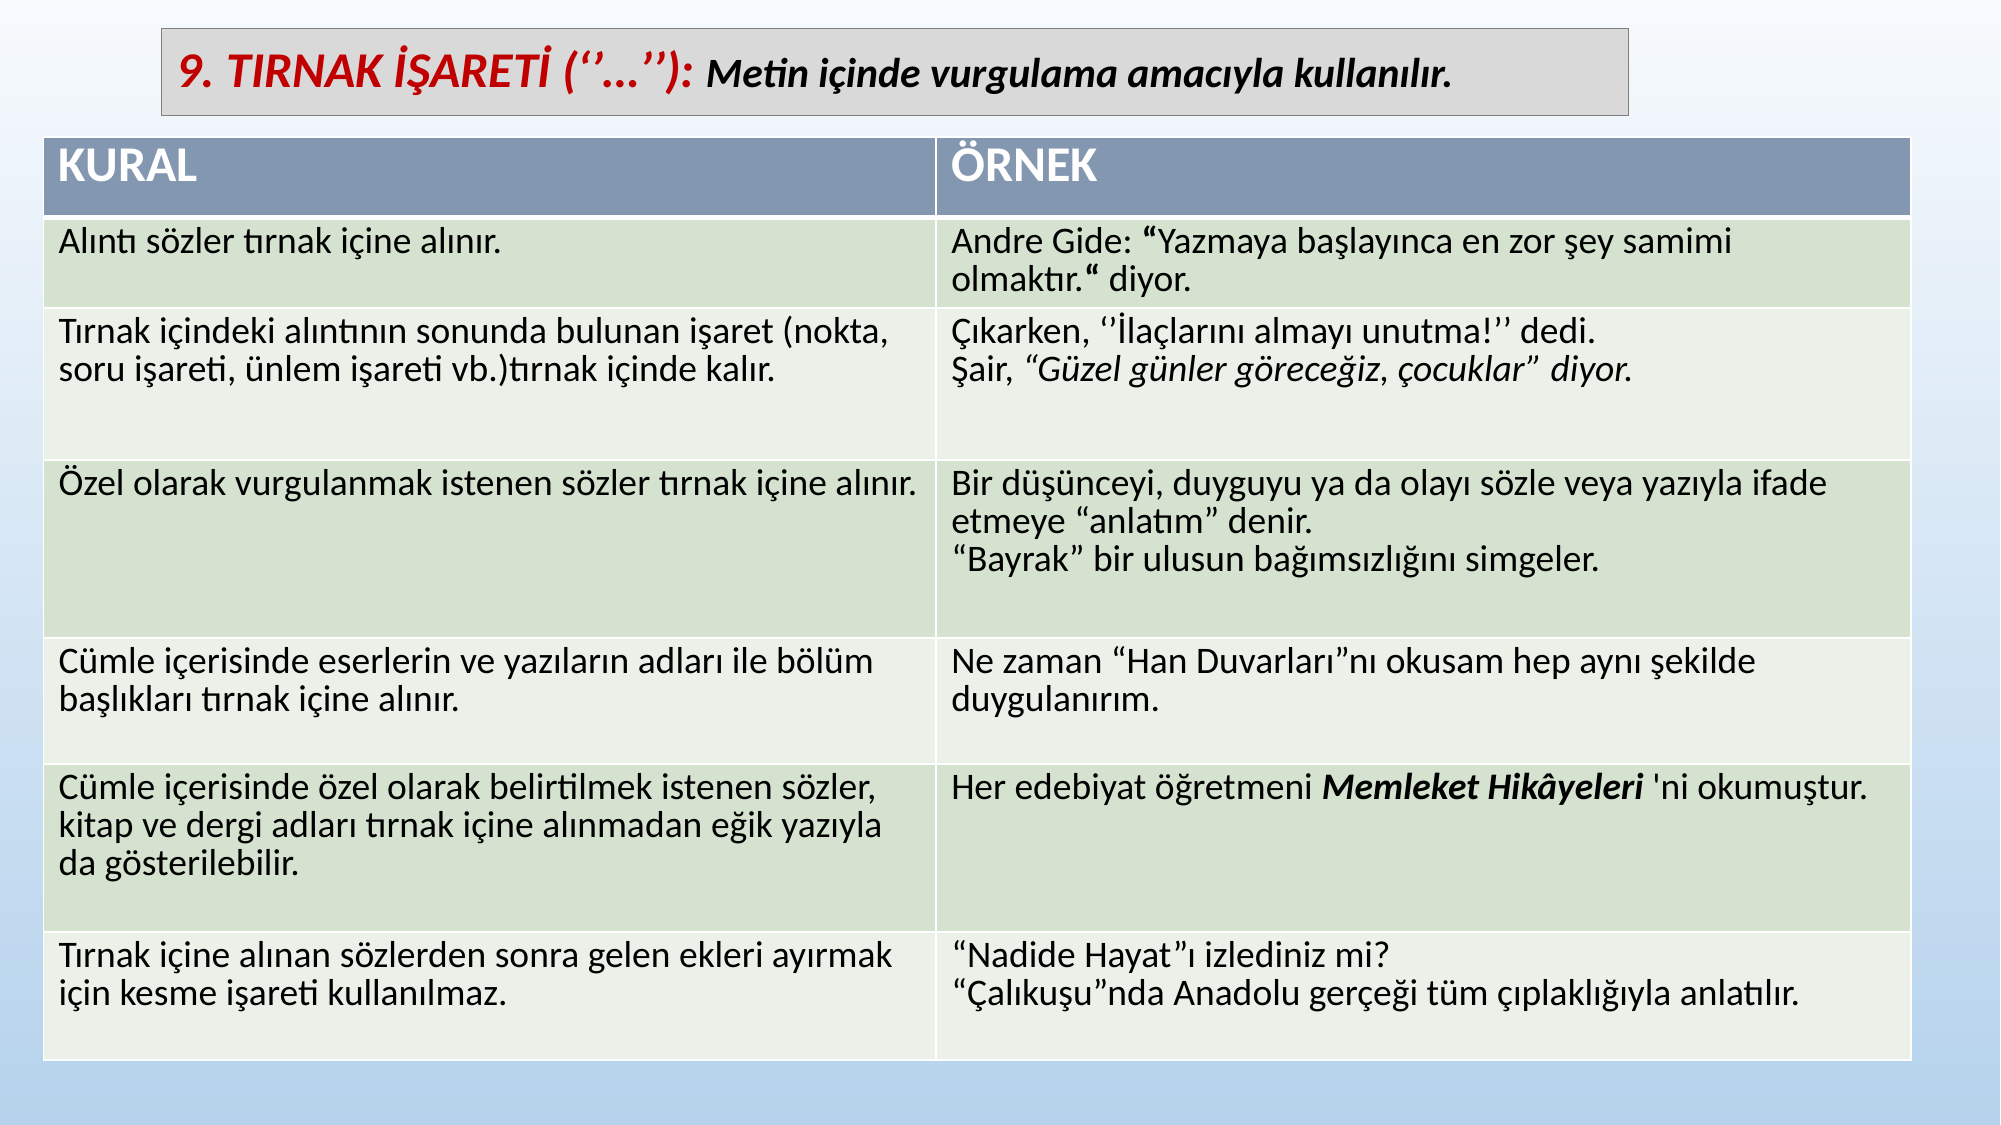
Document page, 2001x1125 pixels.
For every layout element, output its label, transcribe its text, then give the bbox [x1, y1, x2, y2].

table_cell Cümle içerisinde özel olarak belirtilmek istenen sözler, kitap ve dergi adları tırnak içine alınmadan eğik yazıyla da gösterilebilir. [44, 765, 935, 931]
table_cell “Nadide Hayat”ı izlediniz mi? “Çalıkuşu”nda Anadolu gerçeği tüm çıplaklığıyla anlatılır. [937, 933, 1910, 1059]
table_cell Tırnak içine alınan sözlerden sonra gelen ekleri ayırmak için kesme işareti kullanılmaz. [44, 933, 935, 1059]
table_cell Cümle içerisinde eserlerin ve yazıların adları ile bölüm başlıkları tırnak içine alınır. [44, 639, 935, 763]
table_cell Andre Gide: “Yazmaya başlayınca en zor şey samimi olmaktır.“ diyor. [937, 220, 1910, 307]
table_cell Alıntı sözler tırnak içine alınır. [44, 220, 935, 307]
title 9. TIRNAK İŞARETİ (‘’…’’): Metin içinde vurgulama amacıyla kullanılır. [161, 28, 1629, 116]
table_cell Ne zaman “Han Duvarları”nı okusam hep aynı şekilde duygulanırım. [937, 639, 1910, 763]
table_cell Bir düşünceyi, duyguyu ya da olayı sözle veya yazıyla ifade etmeye “anlatım” denir. “Bayrak” bir ulusun bağımsızlığını simgeler. [937, 461, 1910, 637]
table_cell Çıkarken, ‘’İlaçlarını almayı unutma!’’ dedi. Şair, “Güzel günler göreceğiz, çocuklar” diyor. [937, 309, 1910, 459]
table_header ÖRNEK [937, 138, 1910, 215]
table_cell Özel olarak vurgulanmak istenen sözler tırnak içine alınır. [44, 461, 935, 637]
table_cell Tırnak içindeki alıntının sonunda bulunan işaret (nokta, soru işareti, ünlem işareti vb.)tırnak içinde kalır. [44, 309, 935, 459]
table_cell Her edebiyat öğretmeni Memleket Hikâyeleri 'ni okumuştur. [937, 765, 1910, 931]
table_header KURAL [44, 138, 935, 215]
